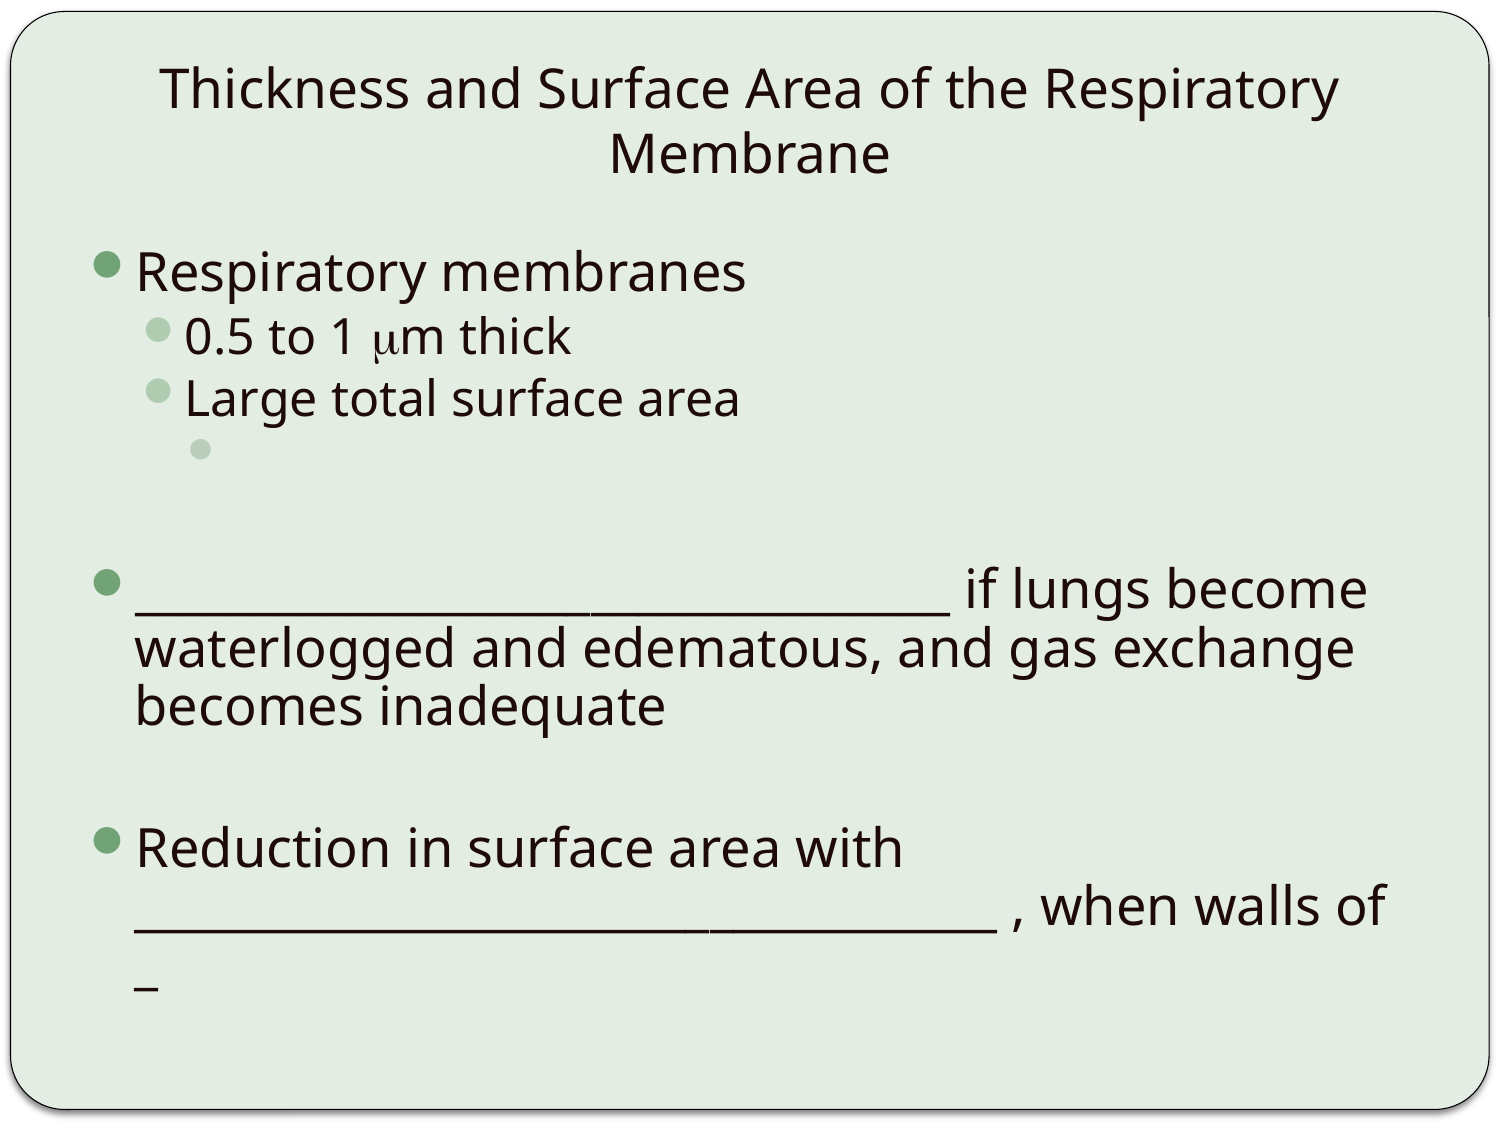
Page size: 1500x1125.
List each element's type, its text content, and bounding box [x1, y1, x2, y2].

list Respiratory membranes 0.5 to 1 m thick Large total surface area __________________________________ if lungs become waterlogged and edematous, and gas exchange becomes inadequate Reduction in surface area with ____________________________________ , when walls of _ [75, 237, 1425, 1063]
title Thickness and Surface Area of the Respiratory Membrane [75, 45, 1425, 200]
